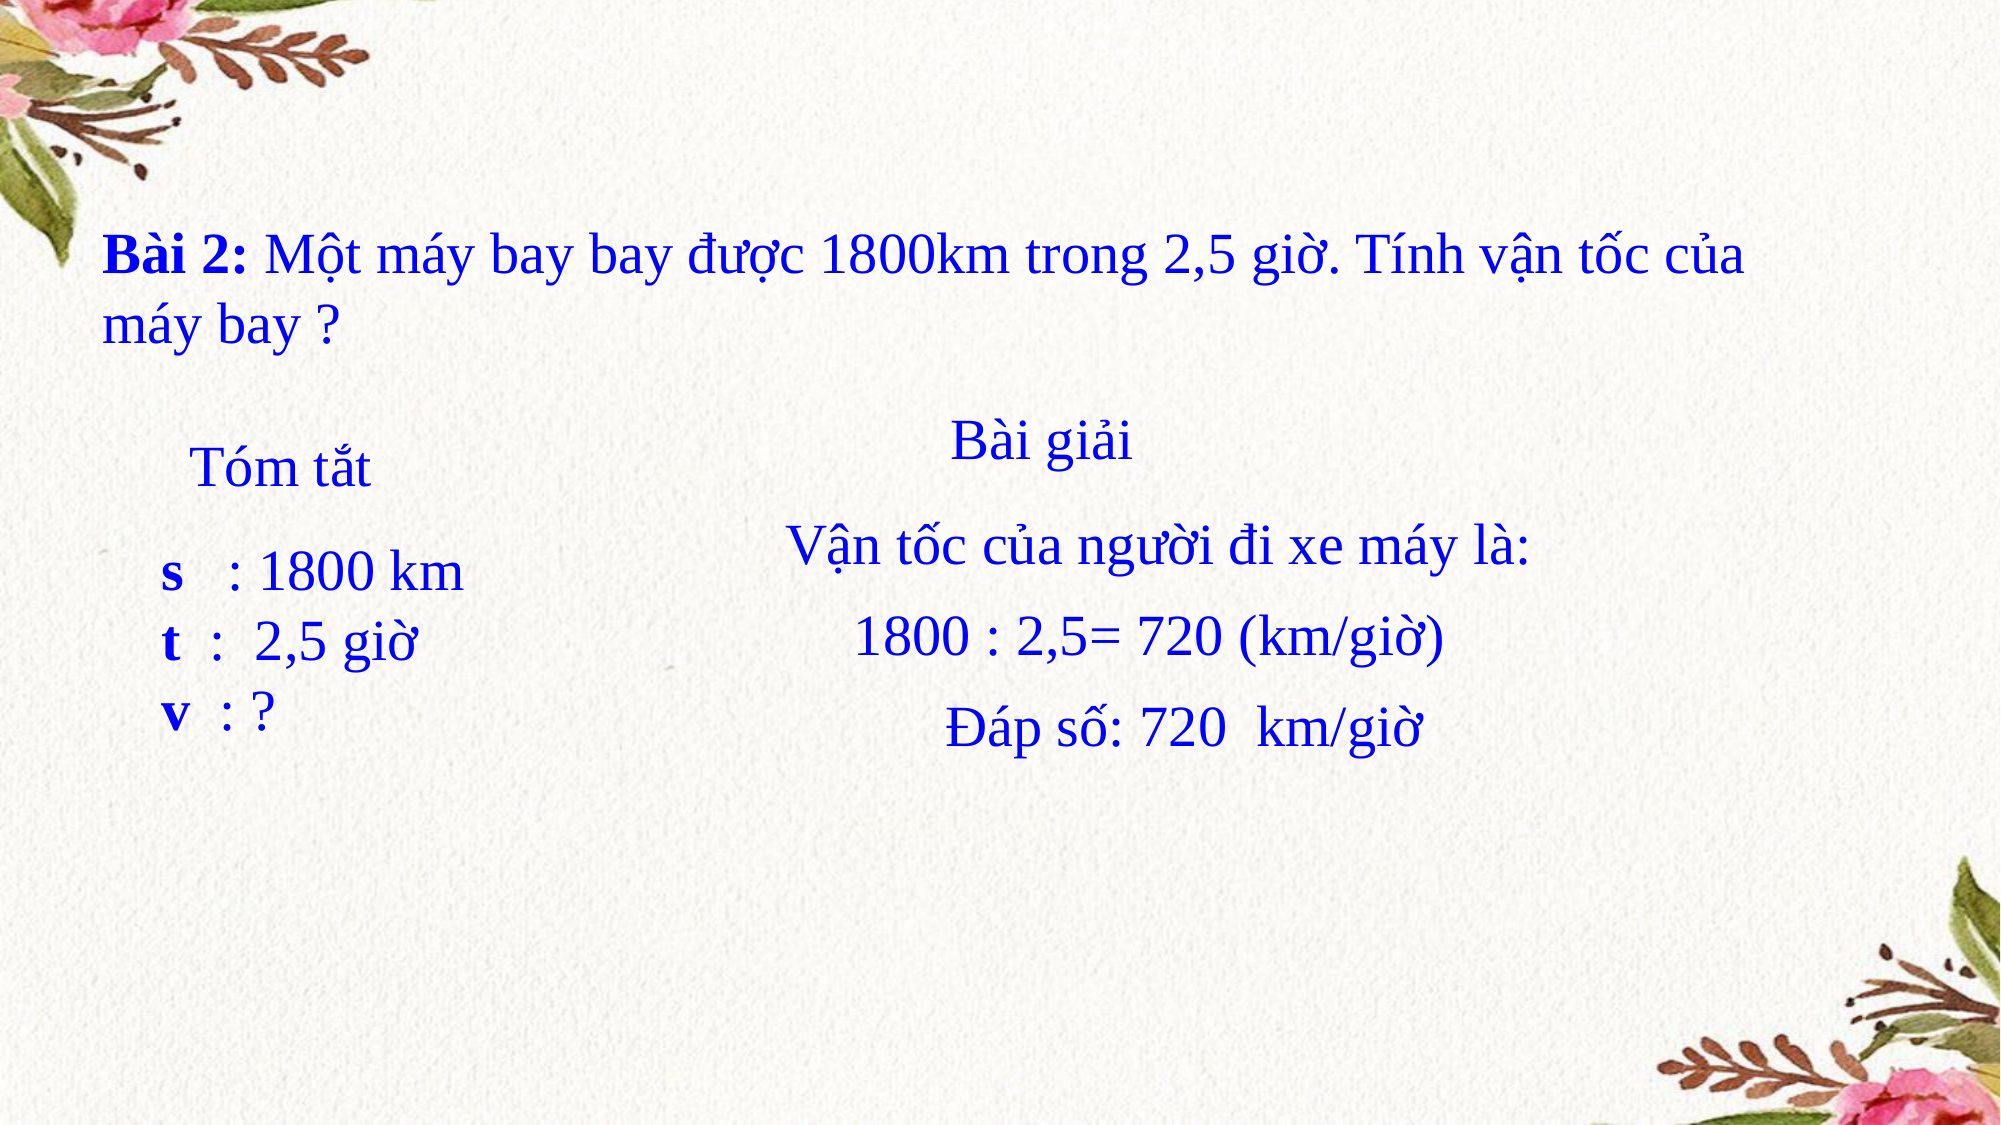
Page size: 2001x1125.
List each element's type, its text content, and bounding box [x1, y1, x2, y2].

text_box Vận tốc của người đi xe máy là: [719, 499, 1598, 654]
text_box 1800 : 2,5= 720 (km/giờ) [839, 589, 1598, 675]
text_box Bài 2: Một máy bay bay được 1800km trong 2,5 giờ. Tính vận tốc của máy bay ? [87, 208, 1811, 363]
text_box Bài giải [935, 394, 1303, 479]
text_box Tóm tắt [174, 421, 469, 506]
text_box Đáp số: 720 km/giờ [930, 680, 1439, 765]
text_box s : 1800 km t : 2,5 giờ v : ? [146, 525, 525, 750]
picture [0, 0, 2001, 1125]
